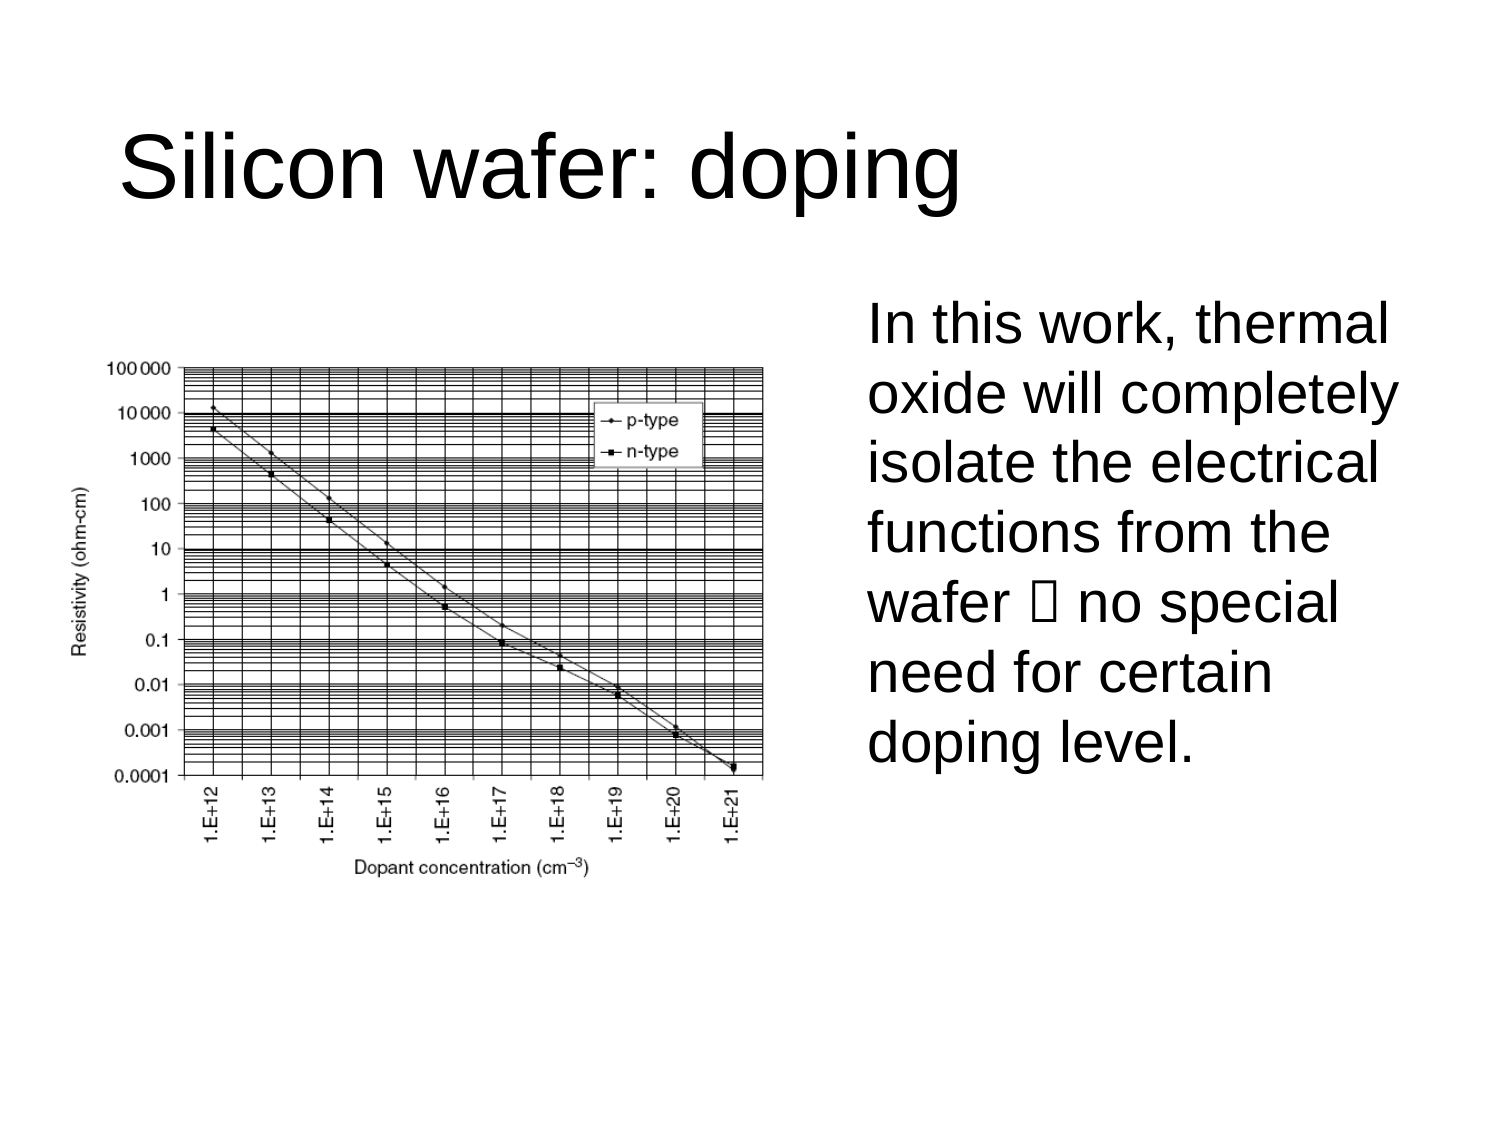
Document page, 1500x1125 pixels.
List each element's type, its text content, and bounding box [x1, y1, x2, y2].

title Silicon wafer: doping [103, 59, 1397, 278]
text_box In this work, thermal oxide will completely isolate the electrical functions from the wafer  no special need for certain doping level. [853, 277, 1443, 782]
picture [49, 326, 788, 883]
